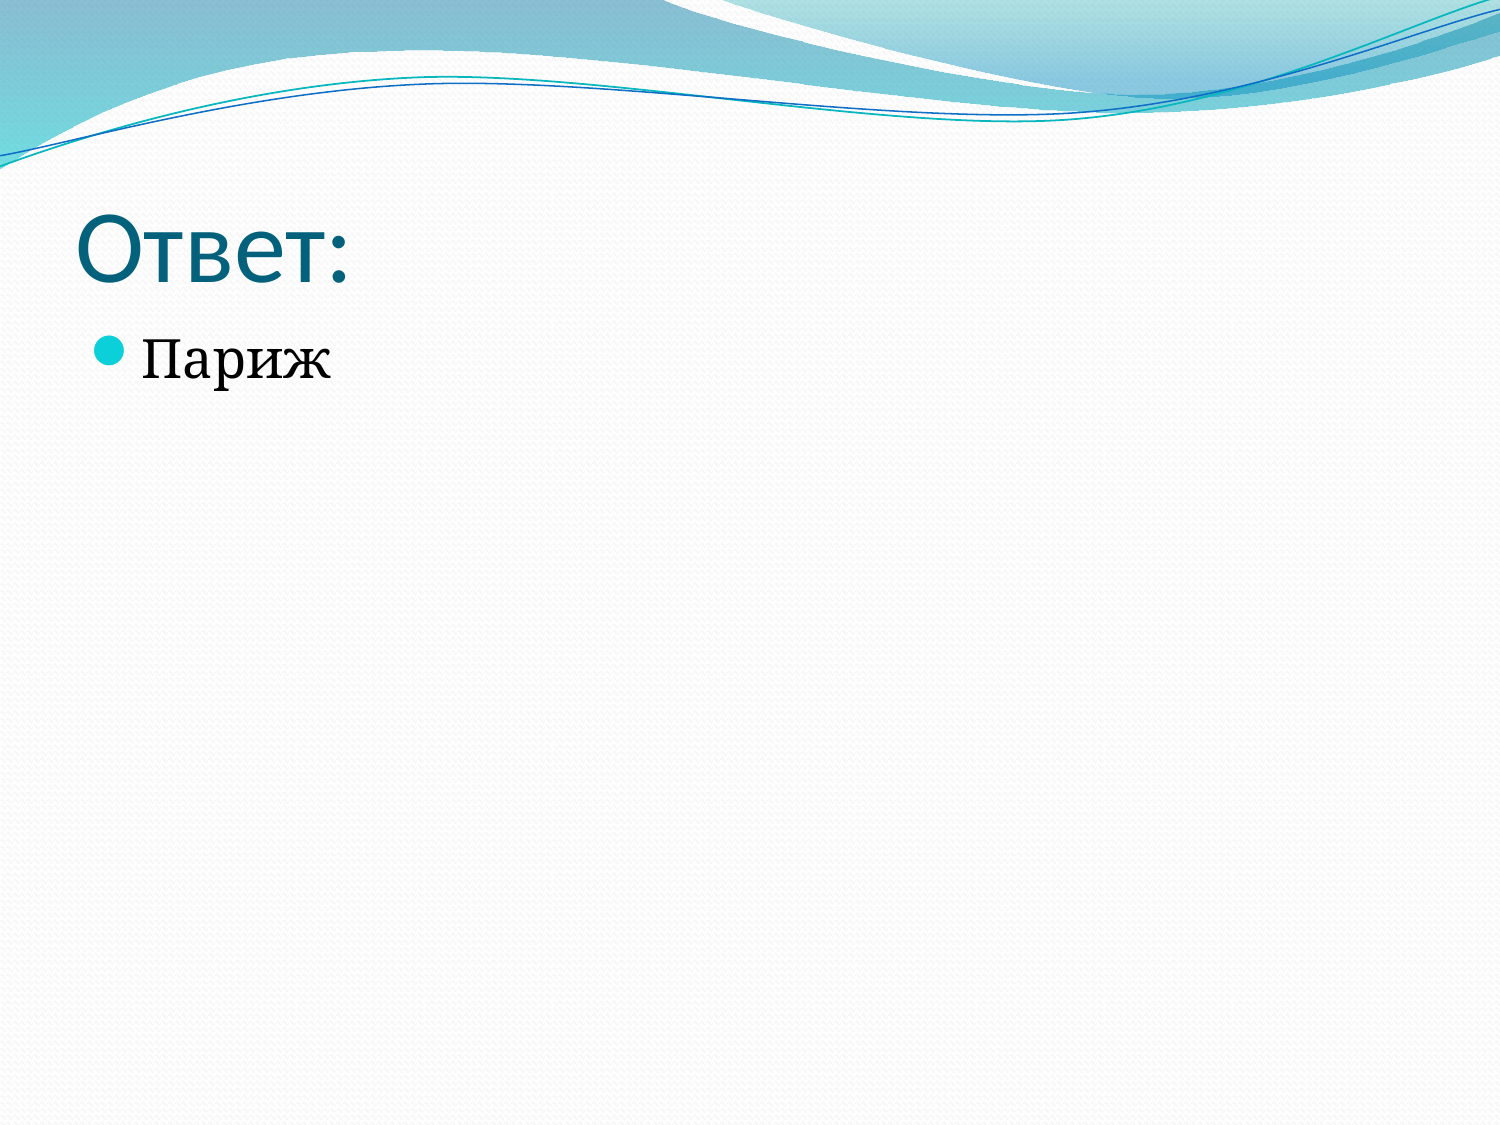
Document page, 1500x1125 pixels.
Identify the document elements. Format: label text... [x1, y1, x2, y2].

list Париж [75, 317, 1425, 1038]
title Ответ: [75, 115, 1425, 303]
